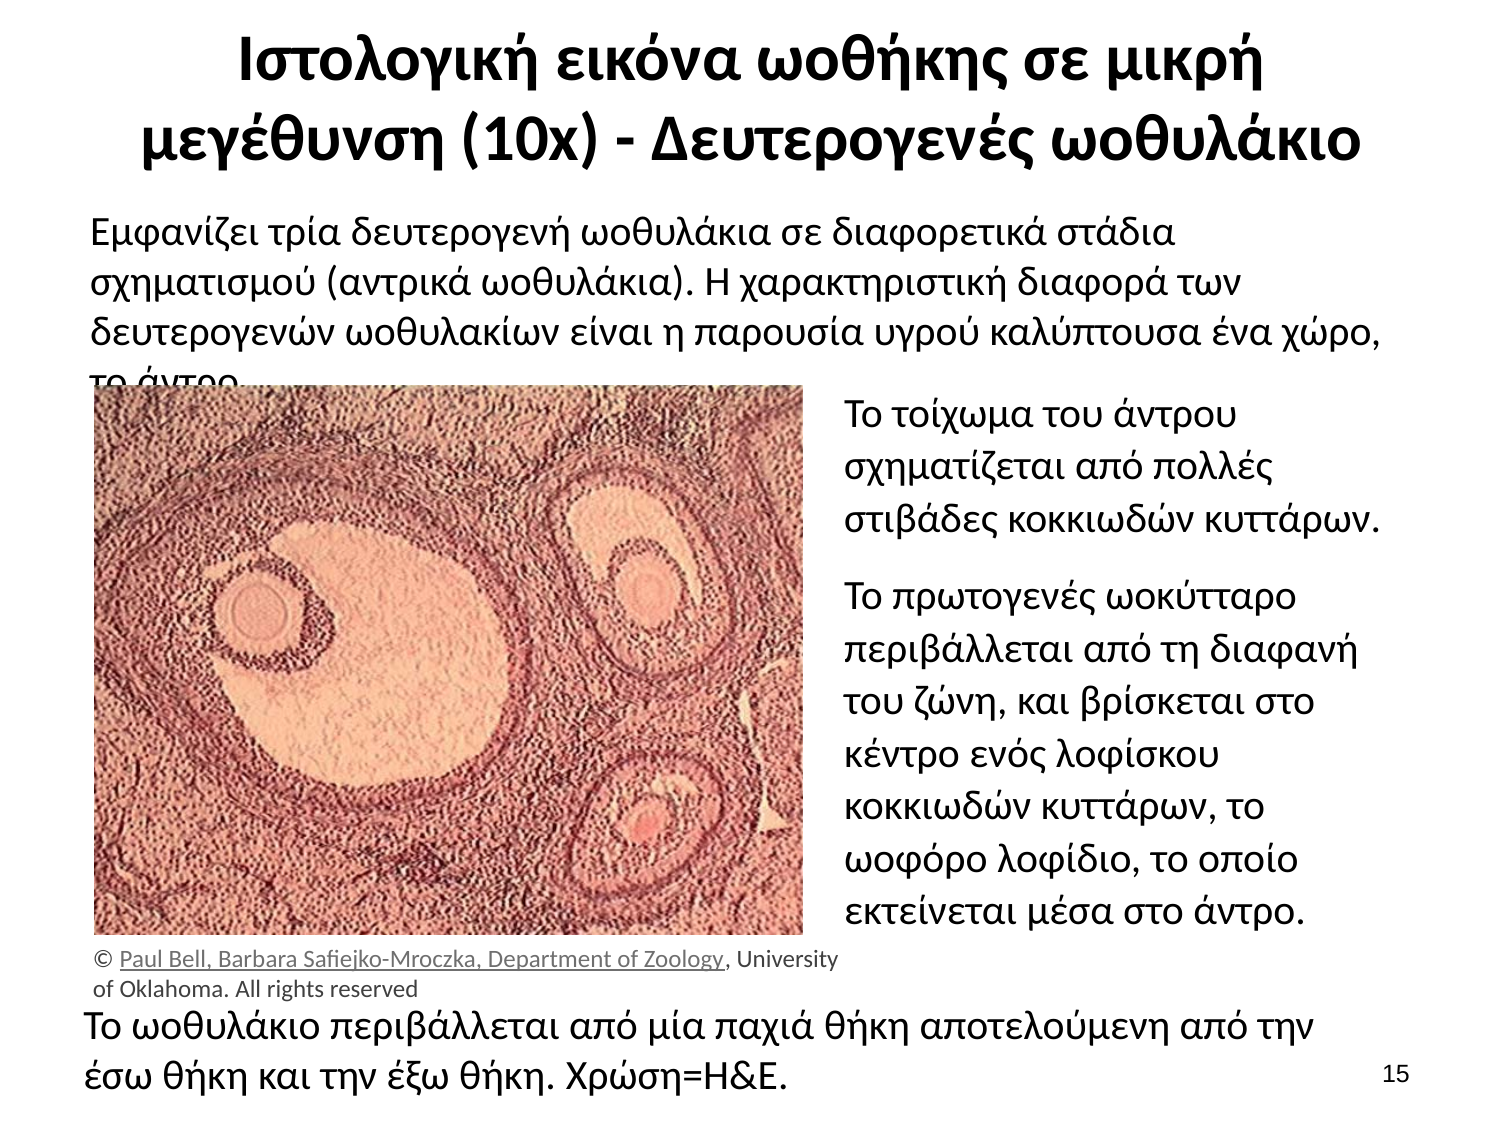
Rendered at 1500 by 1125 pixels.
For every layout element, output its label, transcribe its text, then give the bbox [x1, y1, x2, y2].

text_box © Paul Bell, Barbara Safiejko-Mroczka, Department of Zoology, University of Oklahoma. All rights reserved [78, 934, 858, 1010]
title Ιστολογική εικόνα ωοθήκης σε μικρή μεγέθυνση (10x) - Δευτερογενές ωοθυλάκιο [76, 19, 1427, 169]
list Εμφανίζει τρία δευτερογενή ωοθυλάκια σε διαφορετικά στάδια σχηματισμού (αντρικά ωοθυλάκια). Η χαρακτηριστική διαφορά των δευτερογενών ωοθυλακίων είναι η παρουσία υγρού καλύπτουσα ένα χώρο, το άντρο. [75, 196, 1425, 445]
picture [93, 385, 804, 936]
slide_number 14 [1074, 1042, 1425, 1103]
text_box Το τοίχωμα του άντρου σχηματίζεται από πολλές στιβάδες κοκκιωδών κυττάρων. Το πρωτογενές ωοκύτταρο περιβάλλεται από τη διαφανή του ζώνη, και βρίσκεται στο κέντρο ενός λοφίσκου κοκκιωδών κυττάρων, το ωοφόρο λοφίδιο, το οποίο εκτείνεται μέσα στο άντρο. [829, 376, 1409, 941]
text_box Το ωοθυλάκιο περιβάλλεται από μία παχιά θήκη αποτελούμενη από την έσω θήκη και την έξω θήκη. Xρώση=H&E. [68, 990, 1389, 1105]
